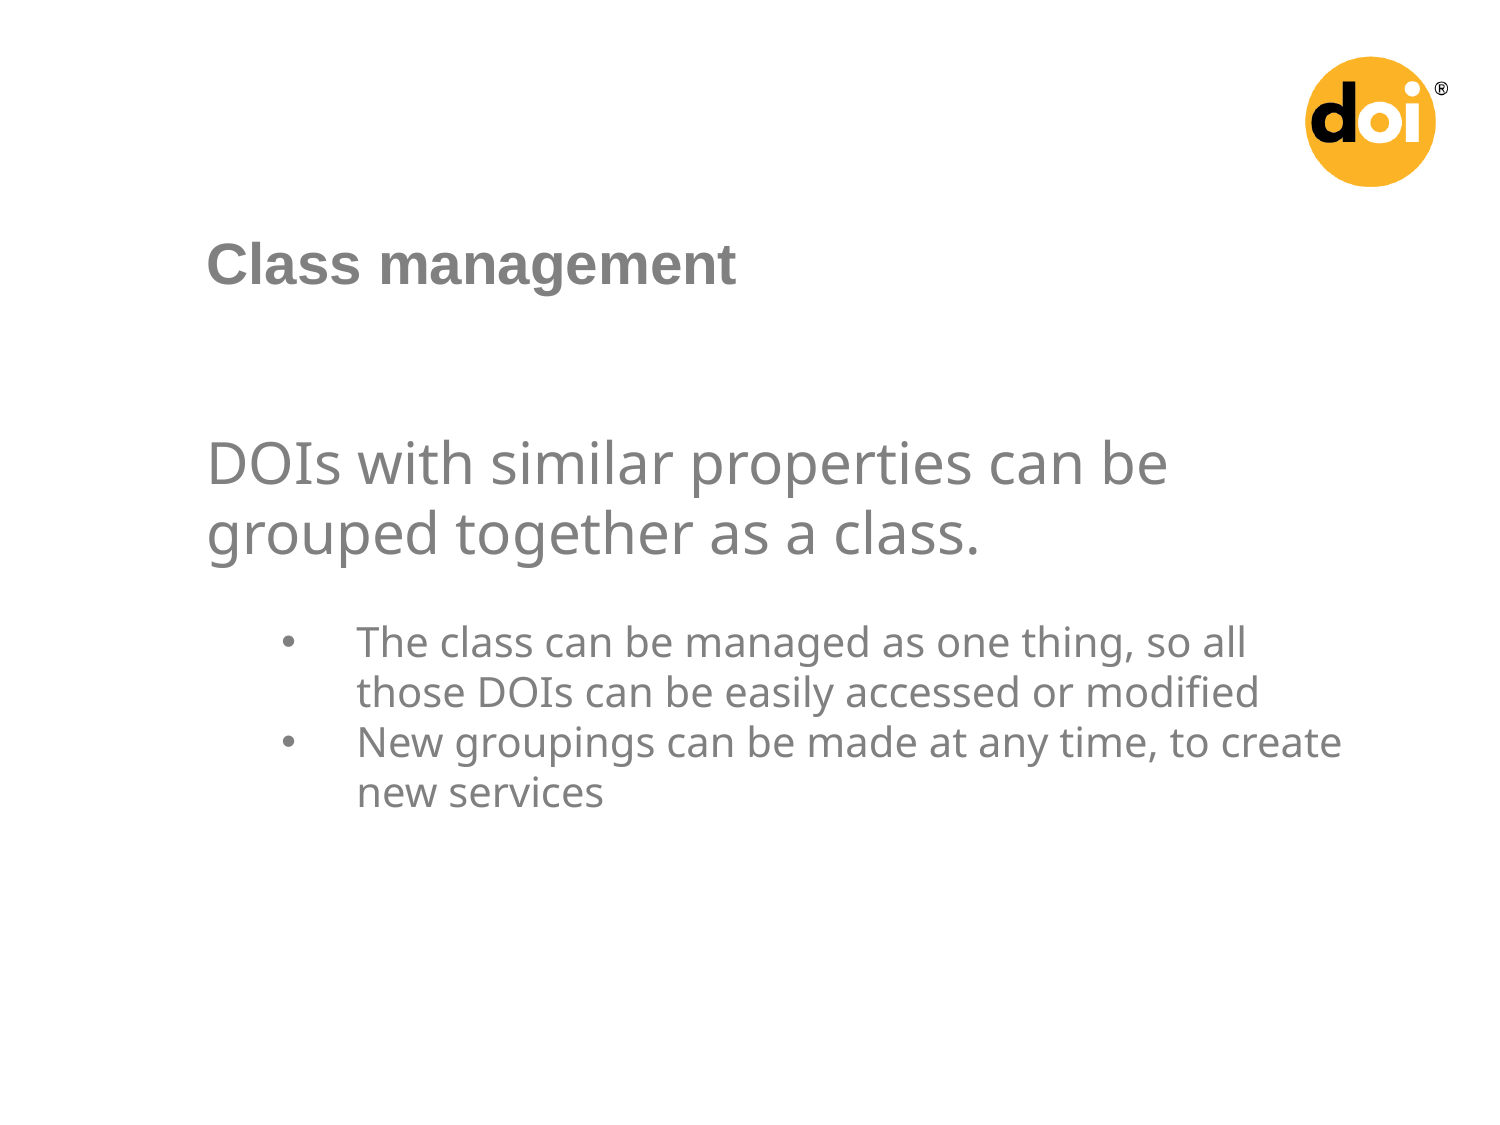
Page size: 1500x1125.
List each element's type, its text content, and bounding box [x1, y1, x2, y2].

text_box DOIs with similar properties can be grouped together as a class. The class can be managed as one thing, so all those DOIs can be easily accessed or modified New groupings can be made at any time, to create new services [191, 418, 1382, 824]
text_box Class management [191, 219, 1382, 304]
picture [1304, 55, 1449, 187]
